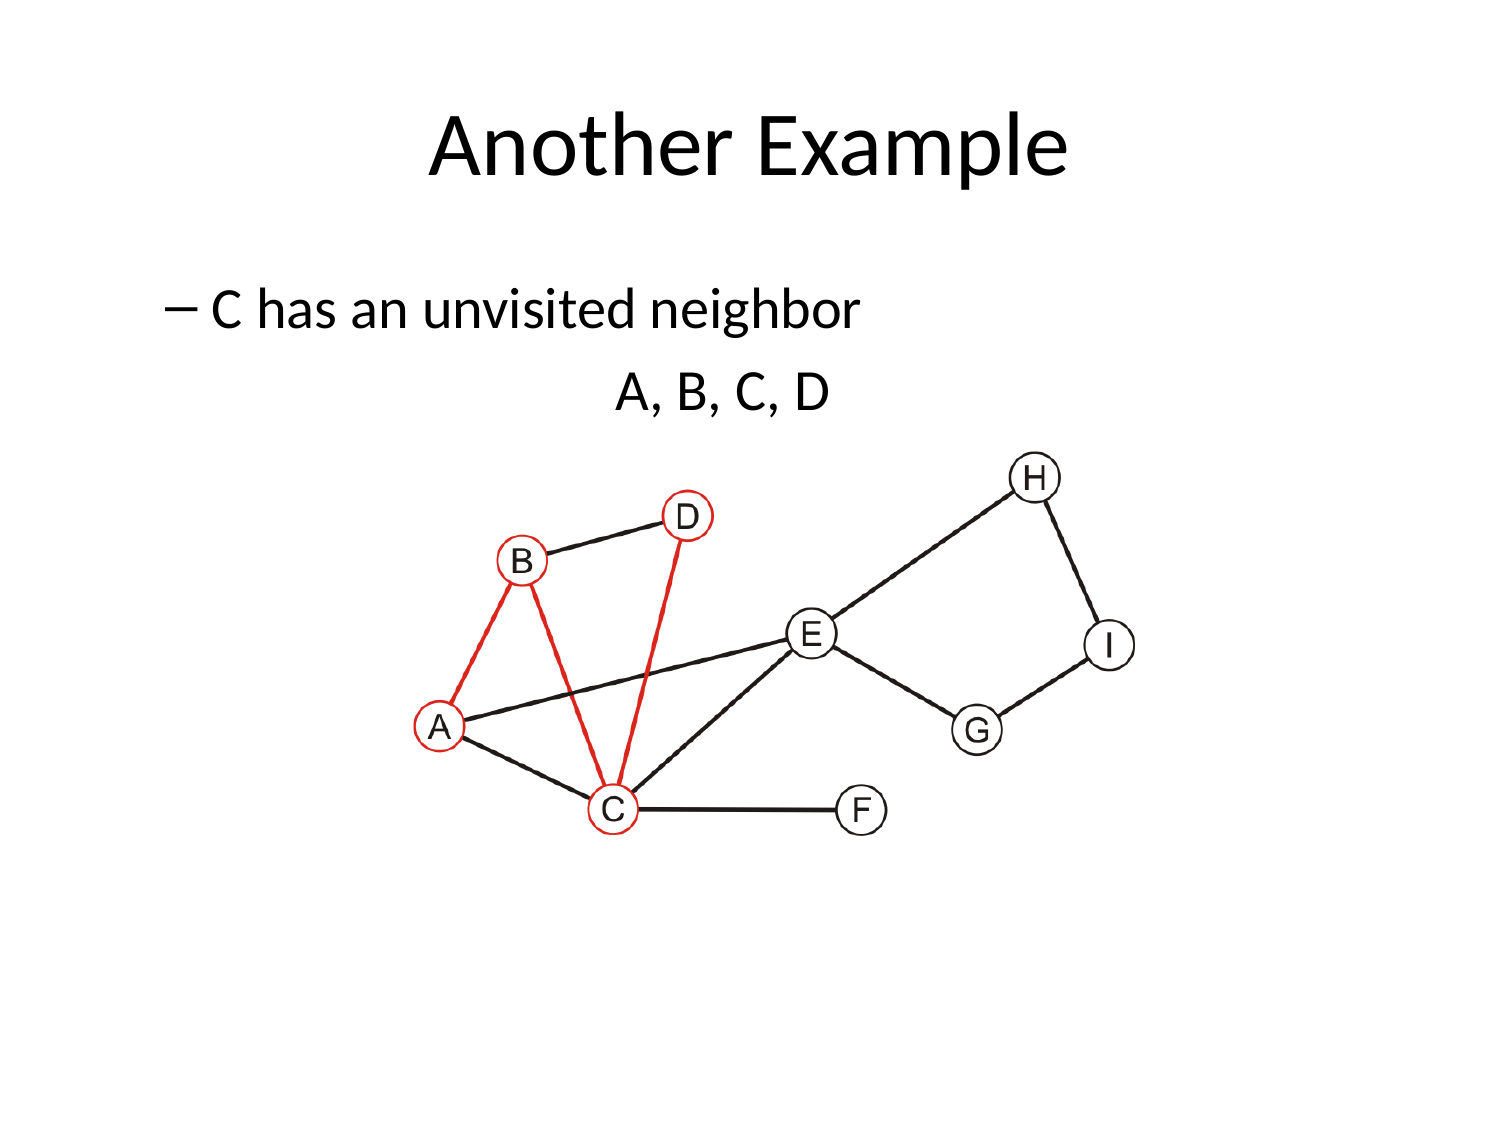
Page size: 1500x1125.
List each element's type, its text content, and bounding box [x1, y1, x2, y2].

list C has an unvisited neighbor A, B, C, D [75, 262, 1425, 1005]
title Another Example [75, 45, 1425, 233]
picture [405, 444, 1143, 842]
